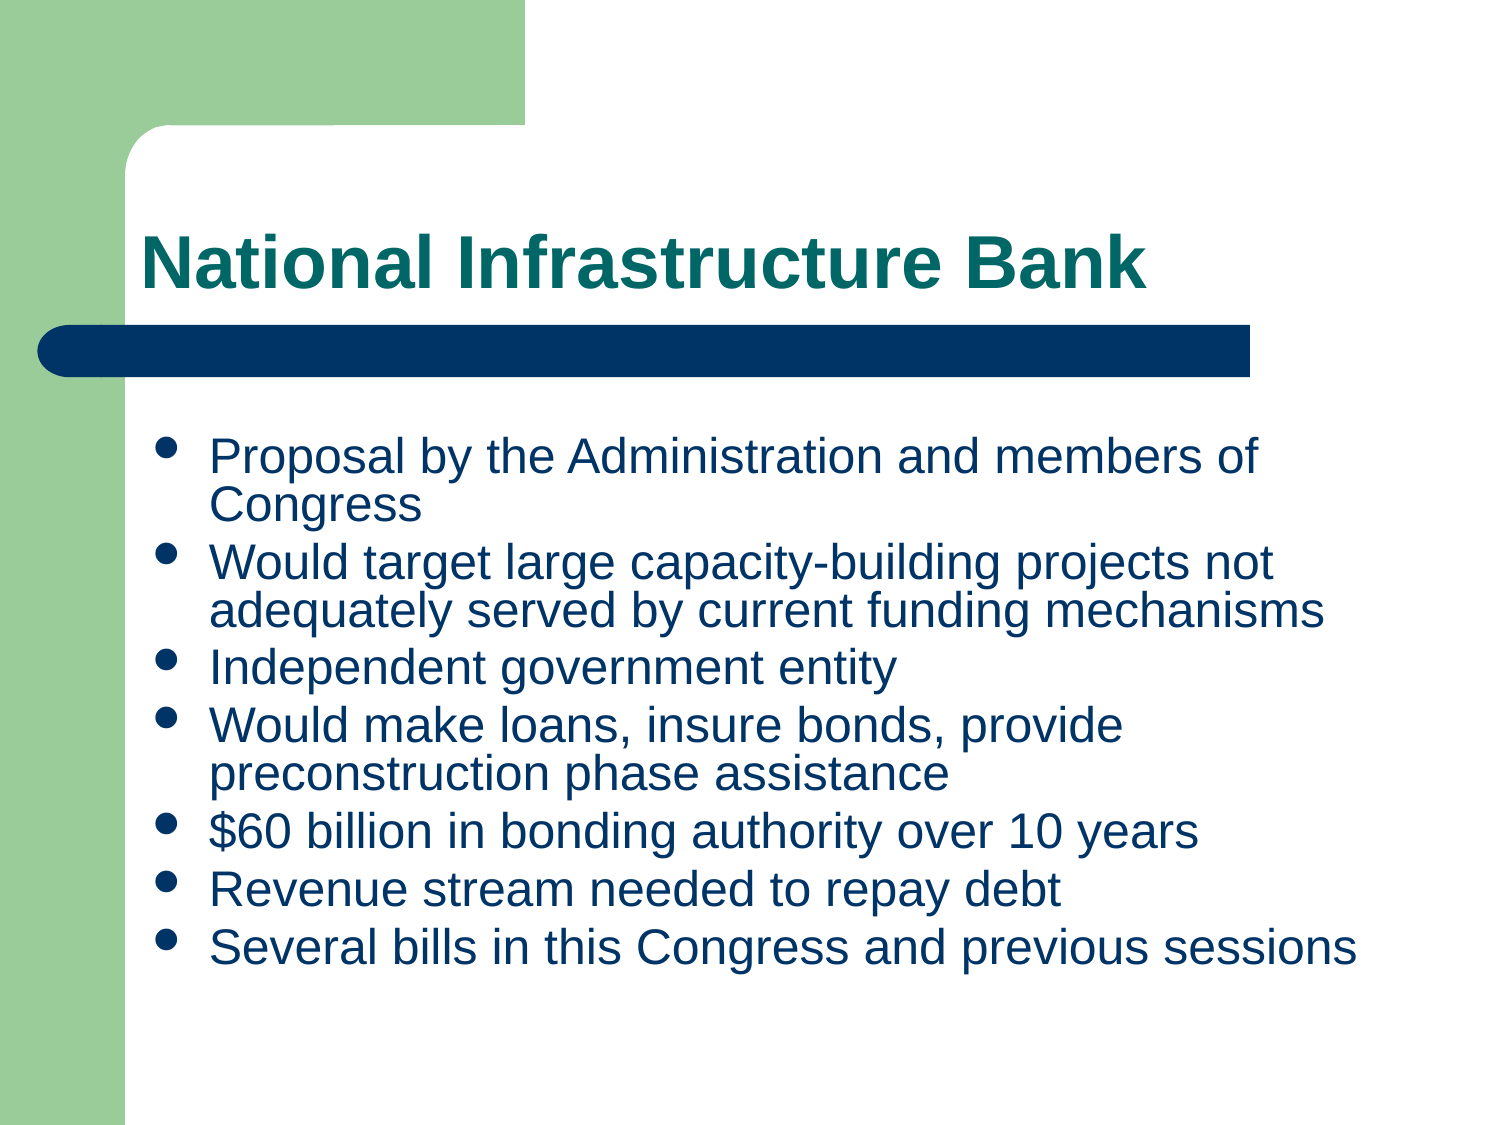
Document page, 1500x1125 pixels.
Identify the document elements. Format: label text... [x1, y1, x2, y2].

list Proposal by the Administration and members of Congress Would target large capacity-building projects not adequately served by current funding mechanisms Independent government entity Would make loans, insure bonds, provide preconstruction phase assistance $60 billion in bonding authority over 10 years Revenue stream needed to repay debt Several bills in this Congress and previous sessions [137, 387, 1400, 999]
title National Infrastructure Bank [124, 124, 1426, 313]
